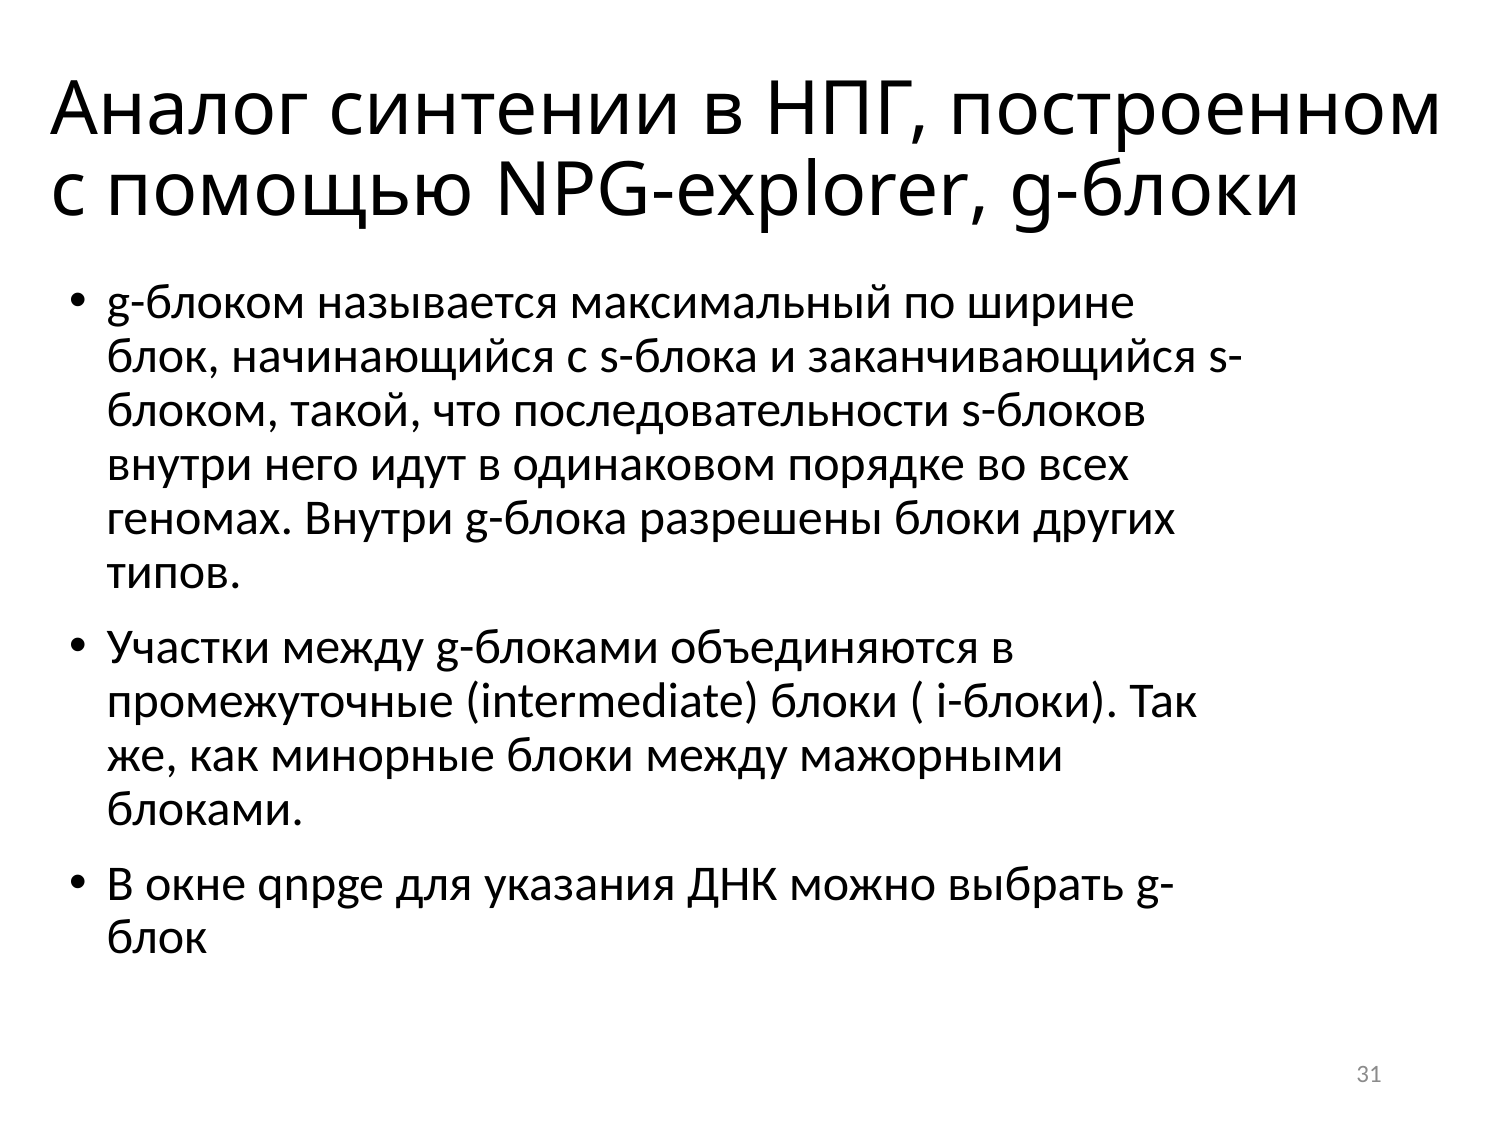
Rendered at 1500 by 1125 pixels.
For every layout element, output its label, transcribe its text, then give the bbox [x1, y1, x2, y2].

title Аналог синтении в НПГ, построенном с помощью NPG-explorer, g-блоки [35, 44, 1465, 257]
slide_number 31 [1059, 1042, 1397, 1103]
list g-блоком называется максимальный по ширине блок, начинающийся с s-блока и заканчивающийся s-блоком, такой, что последовательности s-блоков внутри него идут в одинаковом порядке во всех геномах. Внутри g-блока разрешены блоки других типов. Участки между g-блоками объединяются в промежуточные (intermediate) блоки ( i-блоки). Так же, как минорные блоки между мажорными блоками. В окне qnpge для указания ДНК можно выбрать g-блок [54, 267, 1274, 1073]
